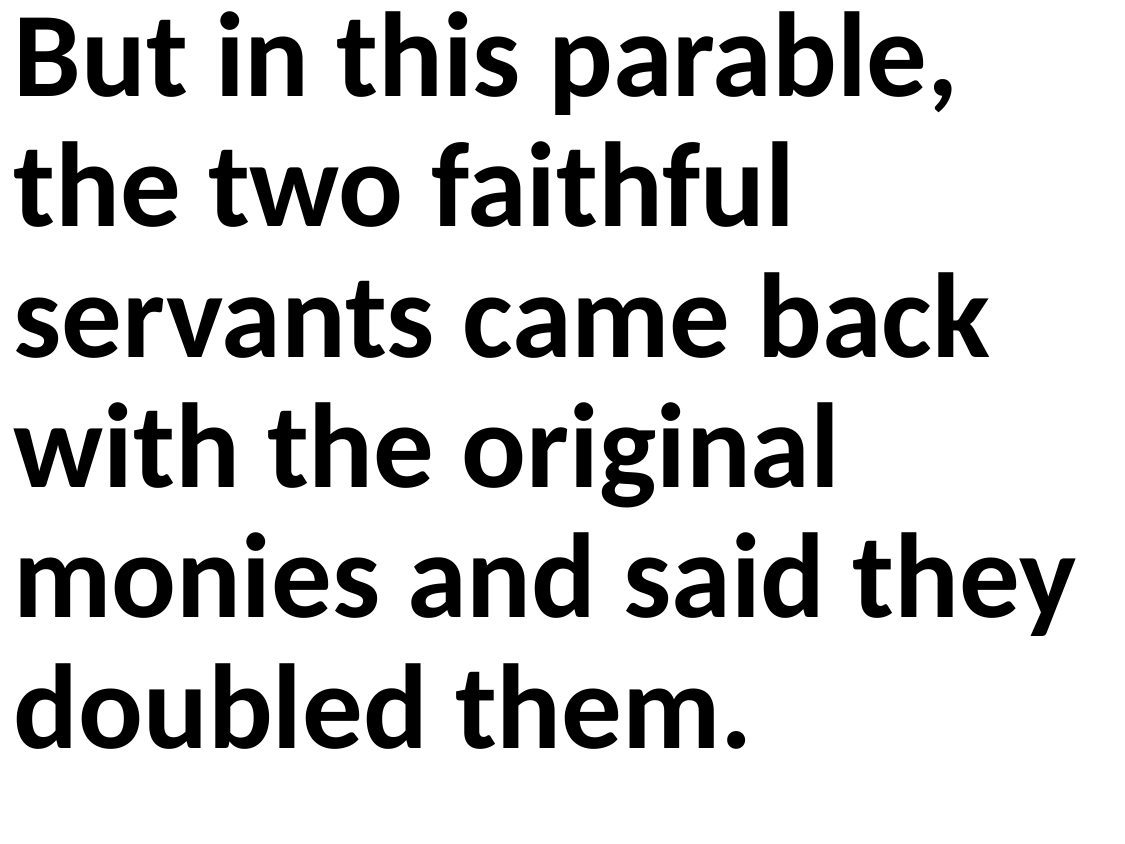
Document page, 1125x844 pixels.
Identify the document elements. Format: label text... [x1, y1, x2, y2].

list But in this parable, the two faithful servants came back with the original monies and said they doubled them. [0, 0, 1125, 685]
